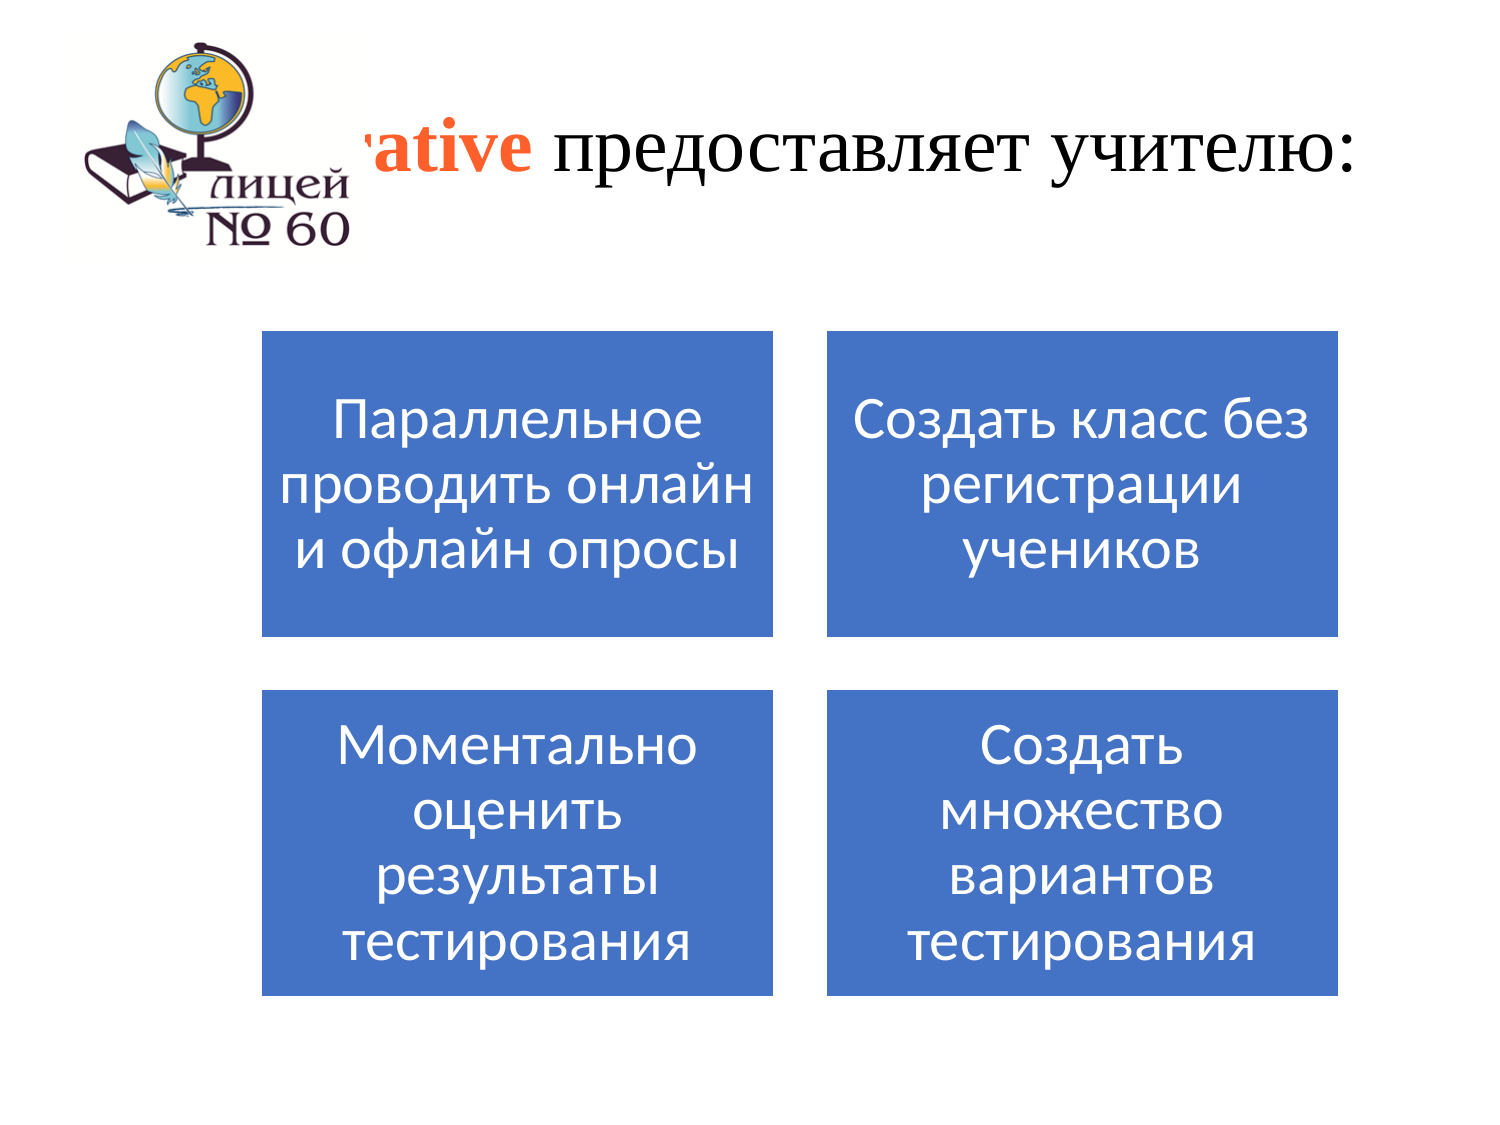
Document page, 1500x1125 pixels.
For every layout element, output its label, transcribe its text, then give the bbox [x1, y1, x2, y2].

picture [64, 30, 365, 265]
title Socrative предоставляет учителю: [202, 83, 1397, 302]
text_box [260, 301, 1339, 1026]
